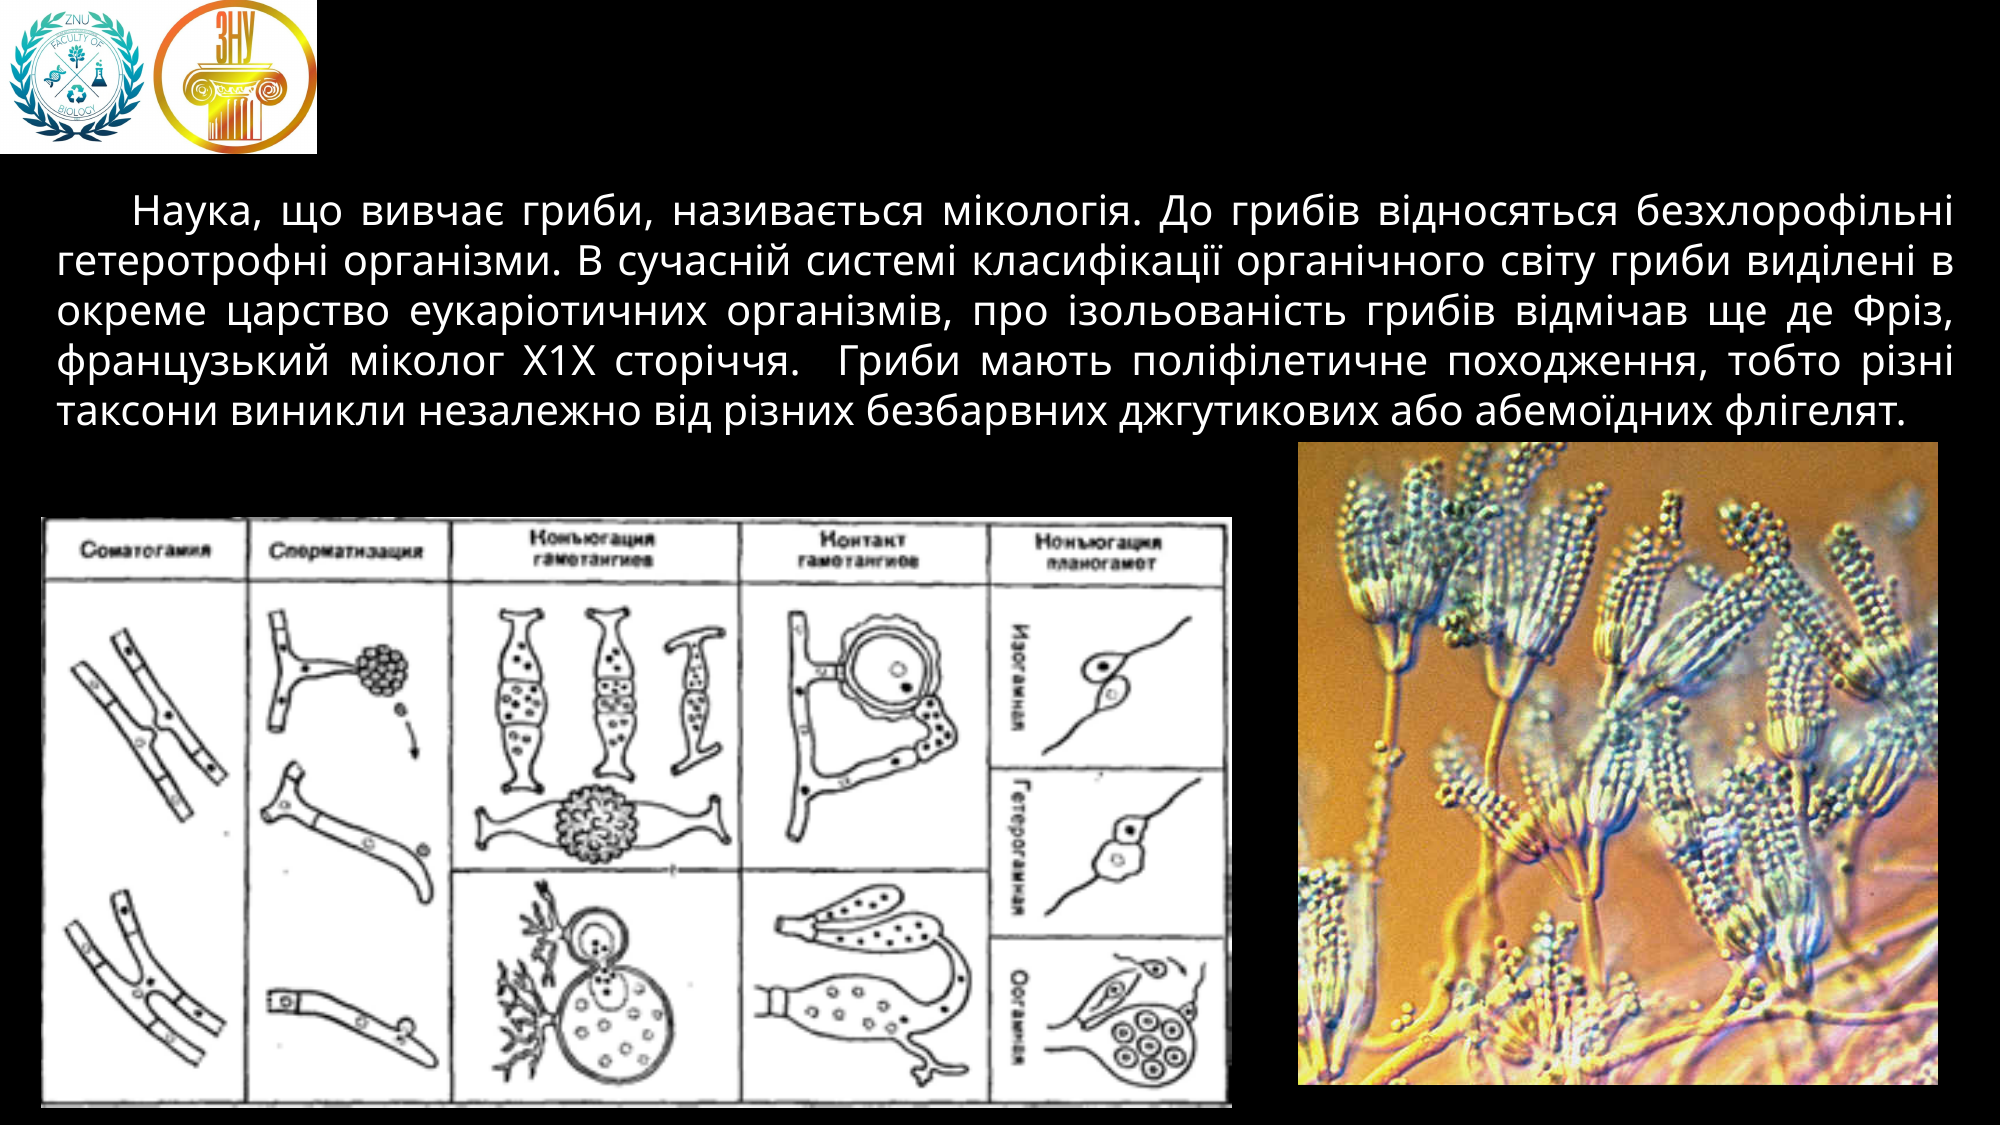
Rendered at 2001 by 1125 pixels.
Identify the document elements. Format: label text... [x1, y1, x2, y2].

picture [0, 0, 317, 154]
picture [1298, 442, 1938, 1085]
text_box Наука, що вивчає гриби, називається мікологія. До грибів відносяться безхлорофільні гетеротрофні організми. В сучасній системі класифікації органічного світу гриби виділені в окреме царство еукаріотичних організмів, про ізольованість грибів відмічав ще де Фріз, французький міколог Х1Х сторіччя. Гриби мають поліфілетичне походження, тобто різні таксони виникли незалежно від різних безбарвних джгутикових або абемоїдних флігелят. [41, 176, 1970, 442]
picture [41, 517, 1232, 1108]
